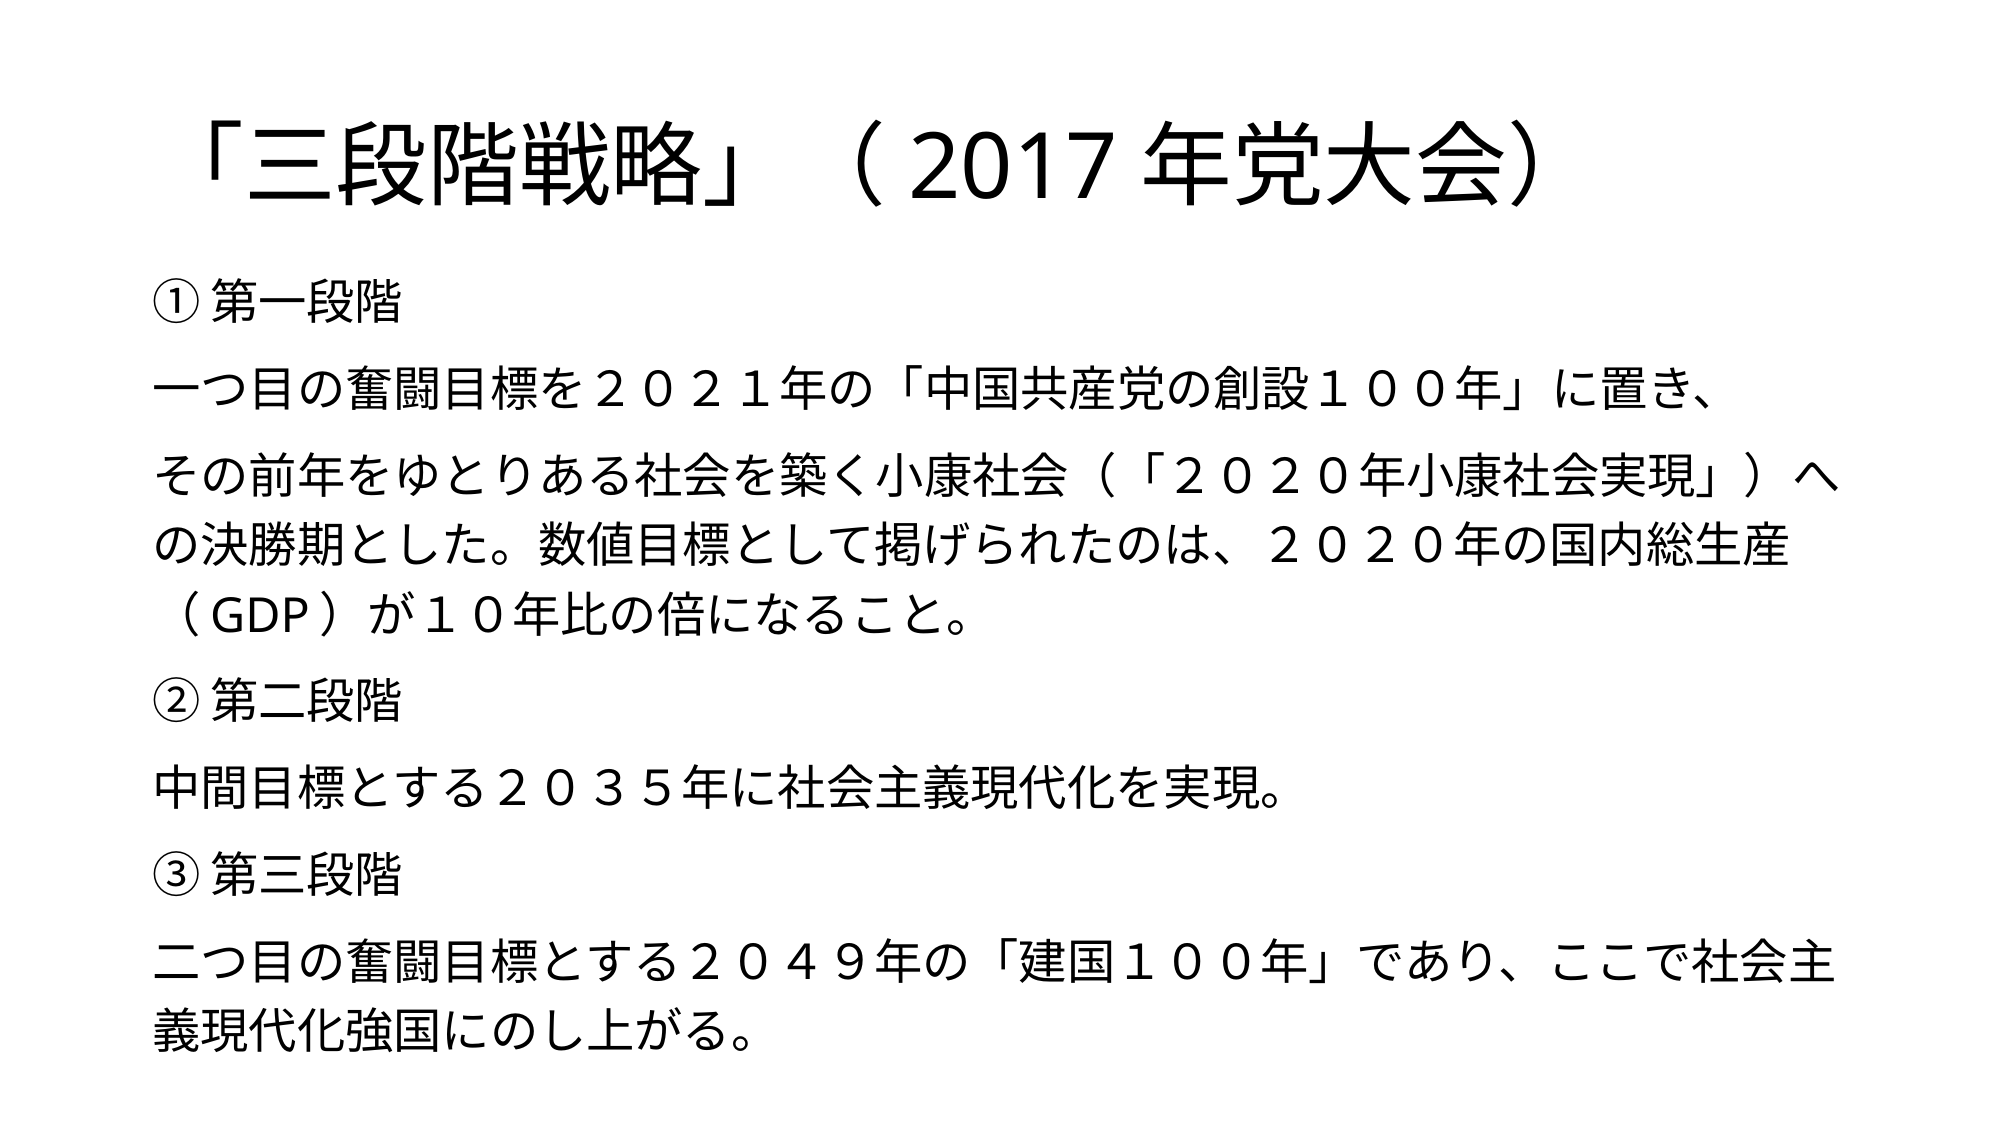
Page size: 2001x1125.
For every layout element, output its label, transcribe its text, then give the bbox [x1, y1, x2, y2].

title 「三段階戦略」（2017年党大会） [137, 59, 1863, 252]
list ①第一段階 一つ目の奮闘目標を２０２１年の「中国共産党の創設１００年」に置き、 その前年をゆとりある社会を築く小康社会（「２０２０年小康社会実現」）への決勝期とした。数値目標として掲げられたのは、２０２０年の国内総生産（GDP）が１０年比の倍になること。 ②第二段階 中間目標とする２０３５年に社会主義現代化を実現。 ③第三段階 二つ目の奮闘目標とする２０４９年の「建国１００年」であり、ここで社会主義現代化強国にのし上がる。 [137, 252, 1863, 1084]
